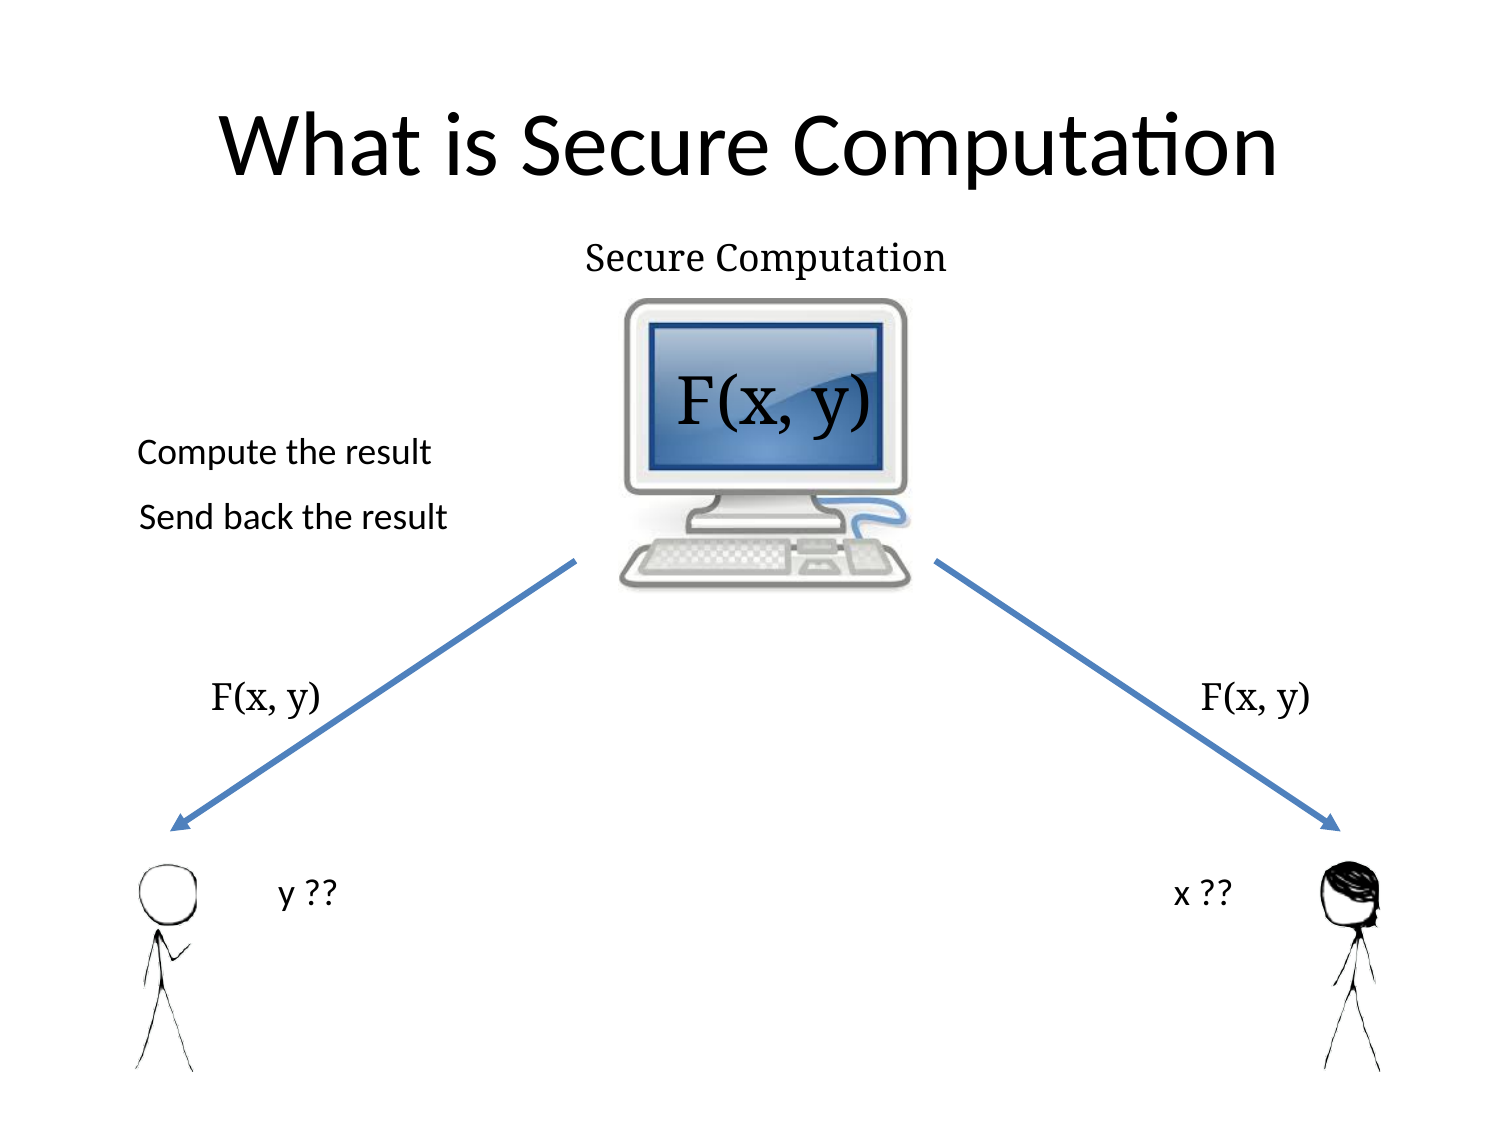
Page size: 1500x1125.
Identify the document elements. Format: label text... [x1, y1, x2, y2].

title What is Secure Computation [75, 45, 1425, 233]
text_box y ?? [263, 860, 354, 920]
text_box Compute the result [122, 419, 448, 480]
picture [1319, 860, 1381, 1072]
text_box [169, 560, 576, 832]
text_box Send back the result [124, 484, 464, 544]
picture [618, 298, 914, 594]
picture [134, 862, 197, 1072]
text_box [934, 560, 1341, 832]
text_box x ?? [1158, 860, 1249, 920]
text_box Secure Computation [502, 233, 1031, 299]
